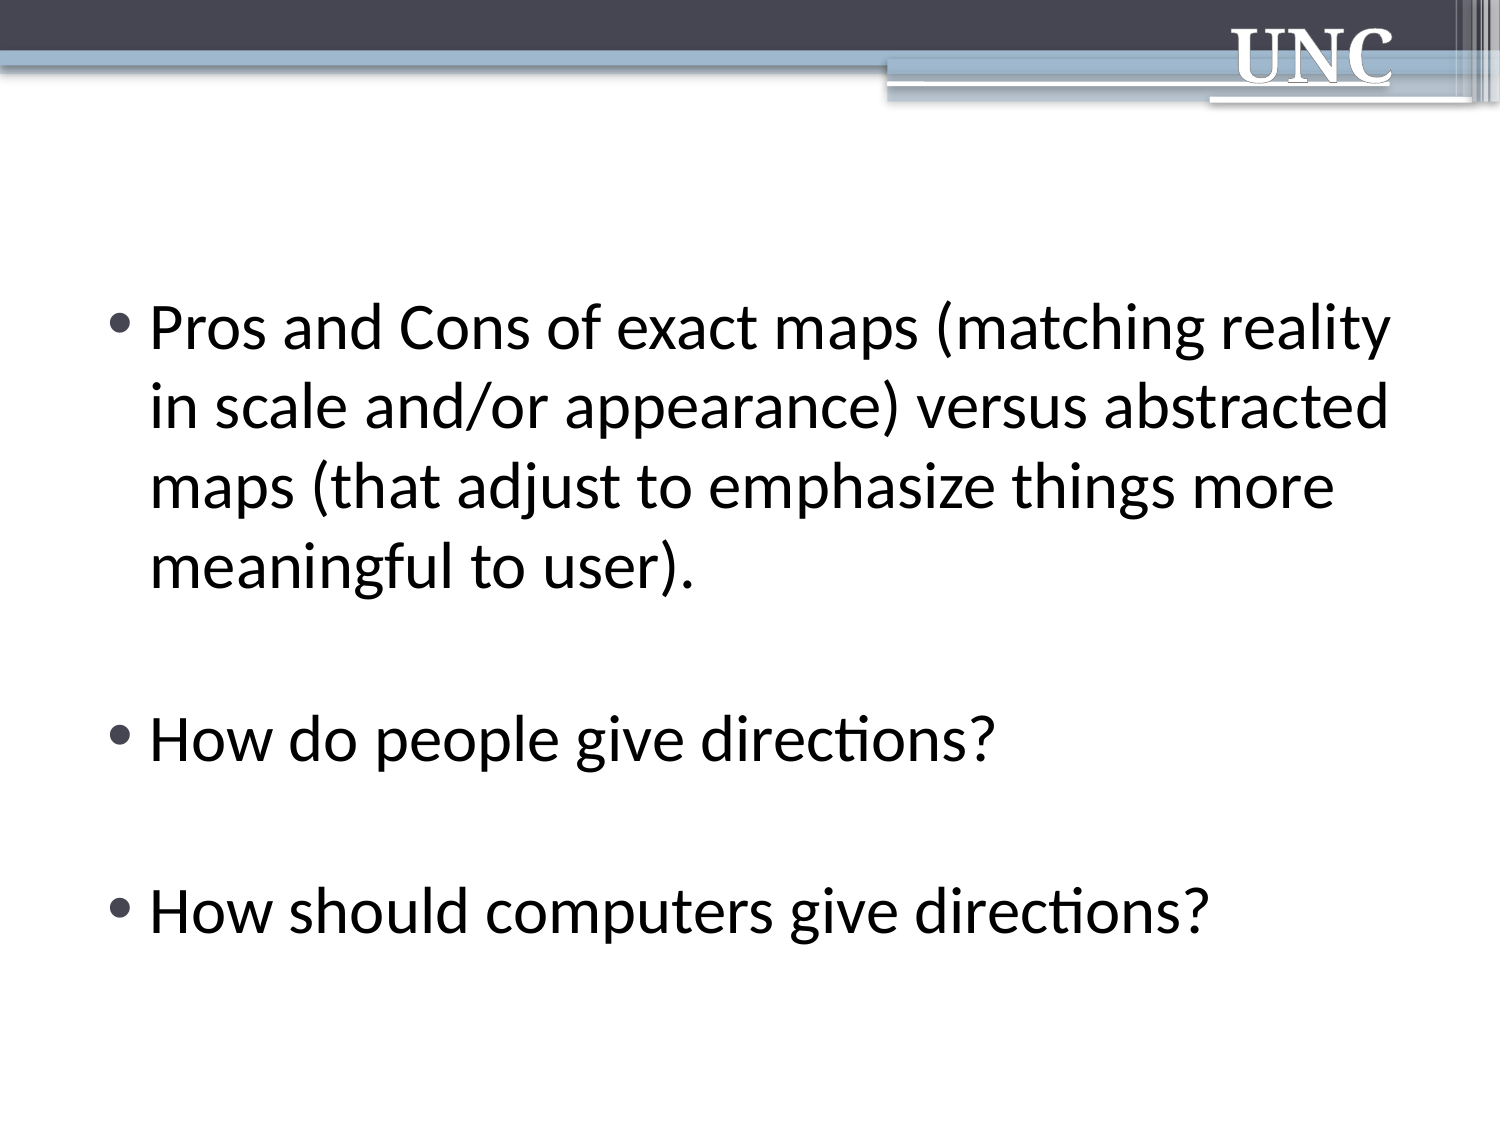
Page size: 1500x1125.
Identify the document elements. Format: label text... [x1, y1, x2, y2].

list Pros and Cons of exact maps (matching reality in scale and/or appearance) versus abstracted maps (that adjust to emphasize things more meaningful to user). How do people give directions? How should computers give directions? [75, 275, 1425, 1066]
